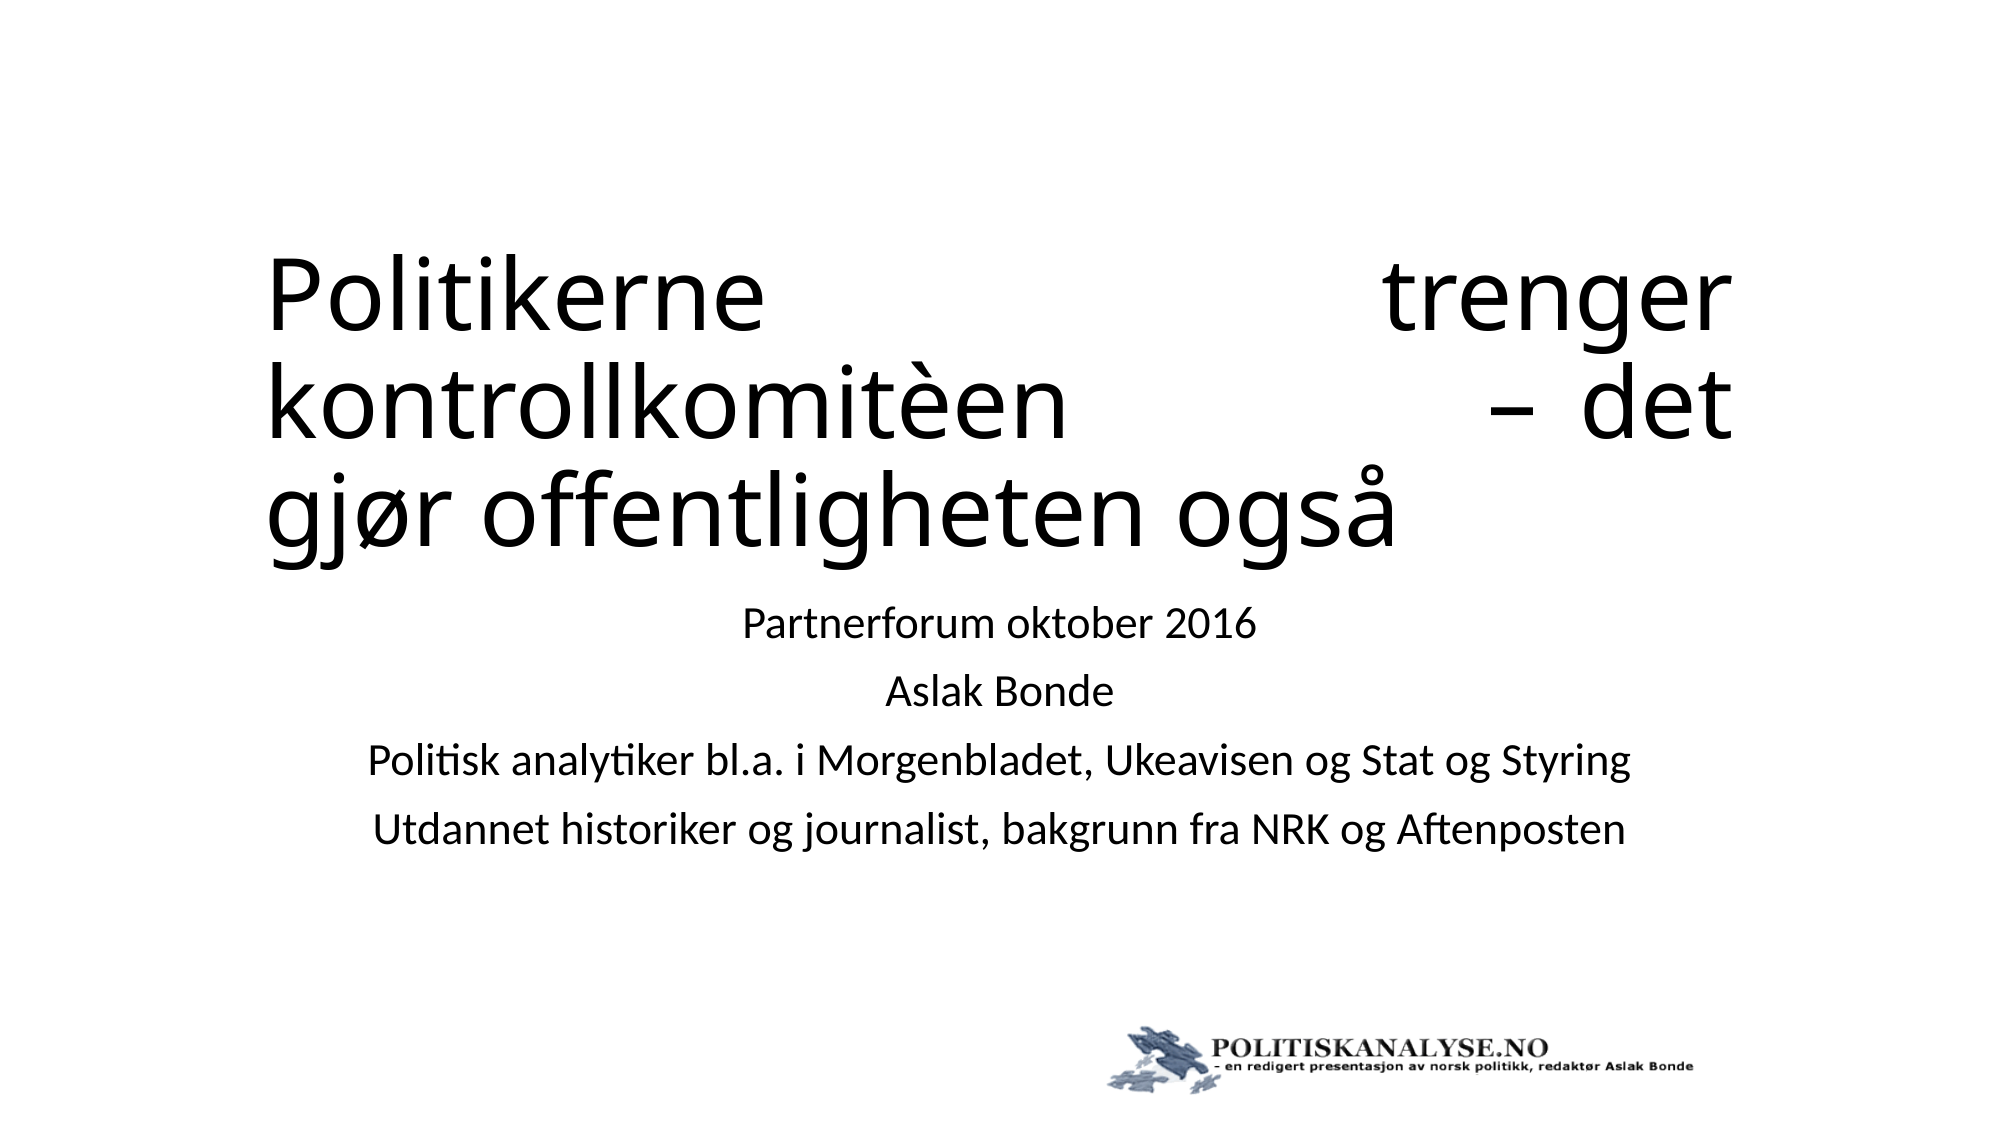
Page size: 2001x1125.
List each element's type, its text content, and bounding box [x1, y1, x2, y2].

subtitle Partnerforum oktober 2016 Aslak Bonde Politisk analytiker bl.a. i Morgenbladet, Ukeavisen og Stat og Styring Utdannet historiker og journalist, bakgrunn fra NRK og Aftenposten [249, 590, 1750, 863]
title Politikerne trenger kontrollkomitèen – det gjør offentligheten også [249, 184, 1750, 576]
picture [1106, 1023, 1709, 1096]
